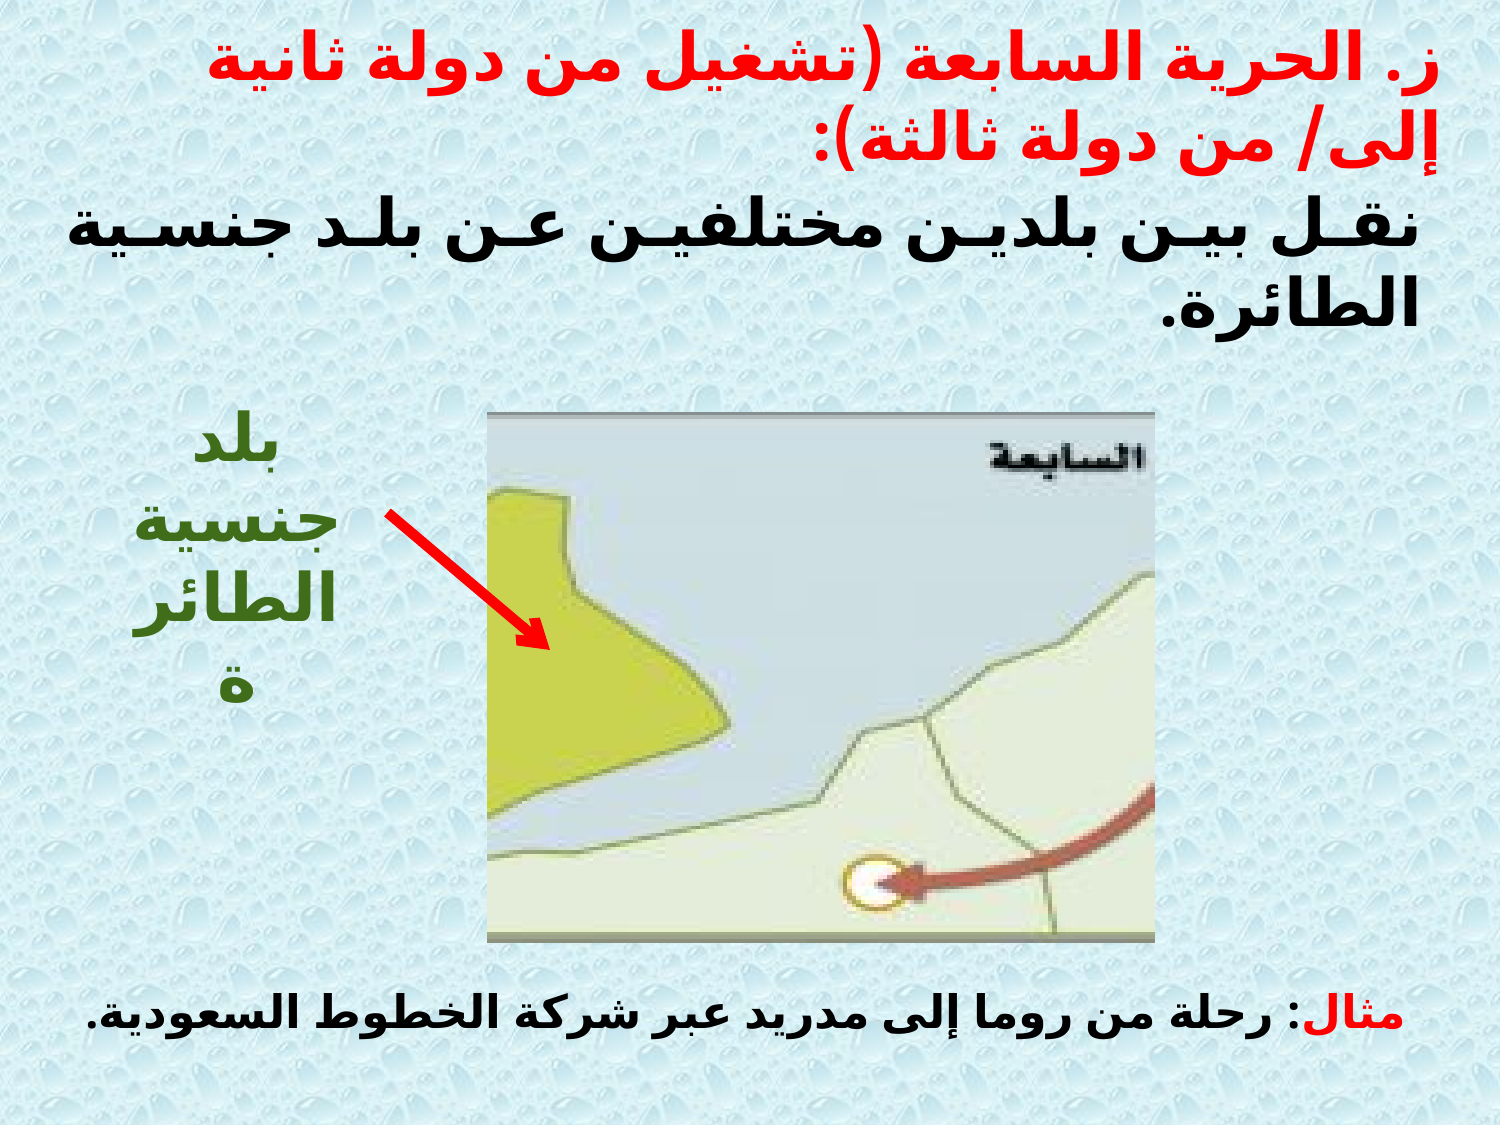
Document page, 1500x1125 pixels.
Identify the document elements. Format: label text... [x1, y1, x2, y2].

list مثال: رحلة من روما إلى مدريد عبر شركة الخطوط السعودية. [50, 975, 1425, 1088]
text_box بلد جنسية الطائرة [112, 387, 363, 723]
table_cell 10 [0, 0, 1500, 1125]
title ز. الحرية السابعة (تشغيل من دولة ثانية إلى/ من دولة ثالثة): [37, 50, 1450, 138]
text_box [386, 511, 551, 651]
picture [486, 412, 1156, 943]
text_box نقل بين بلدين مختلفين عن بلد جنسية الطائرة. [50, 172, 1438, 348]
